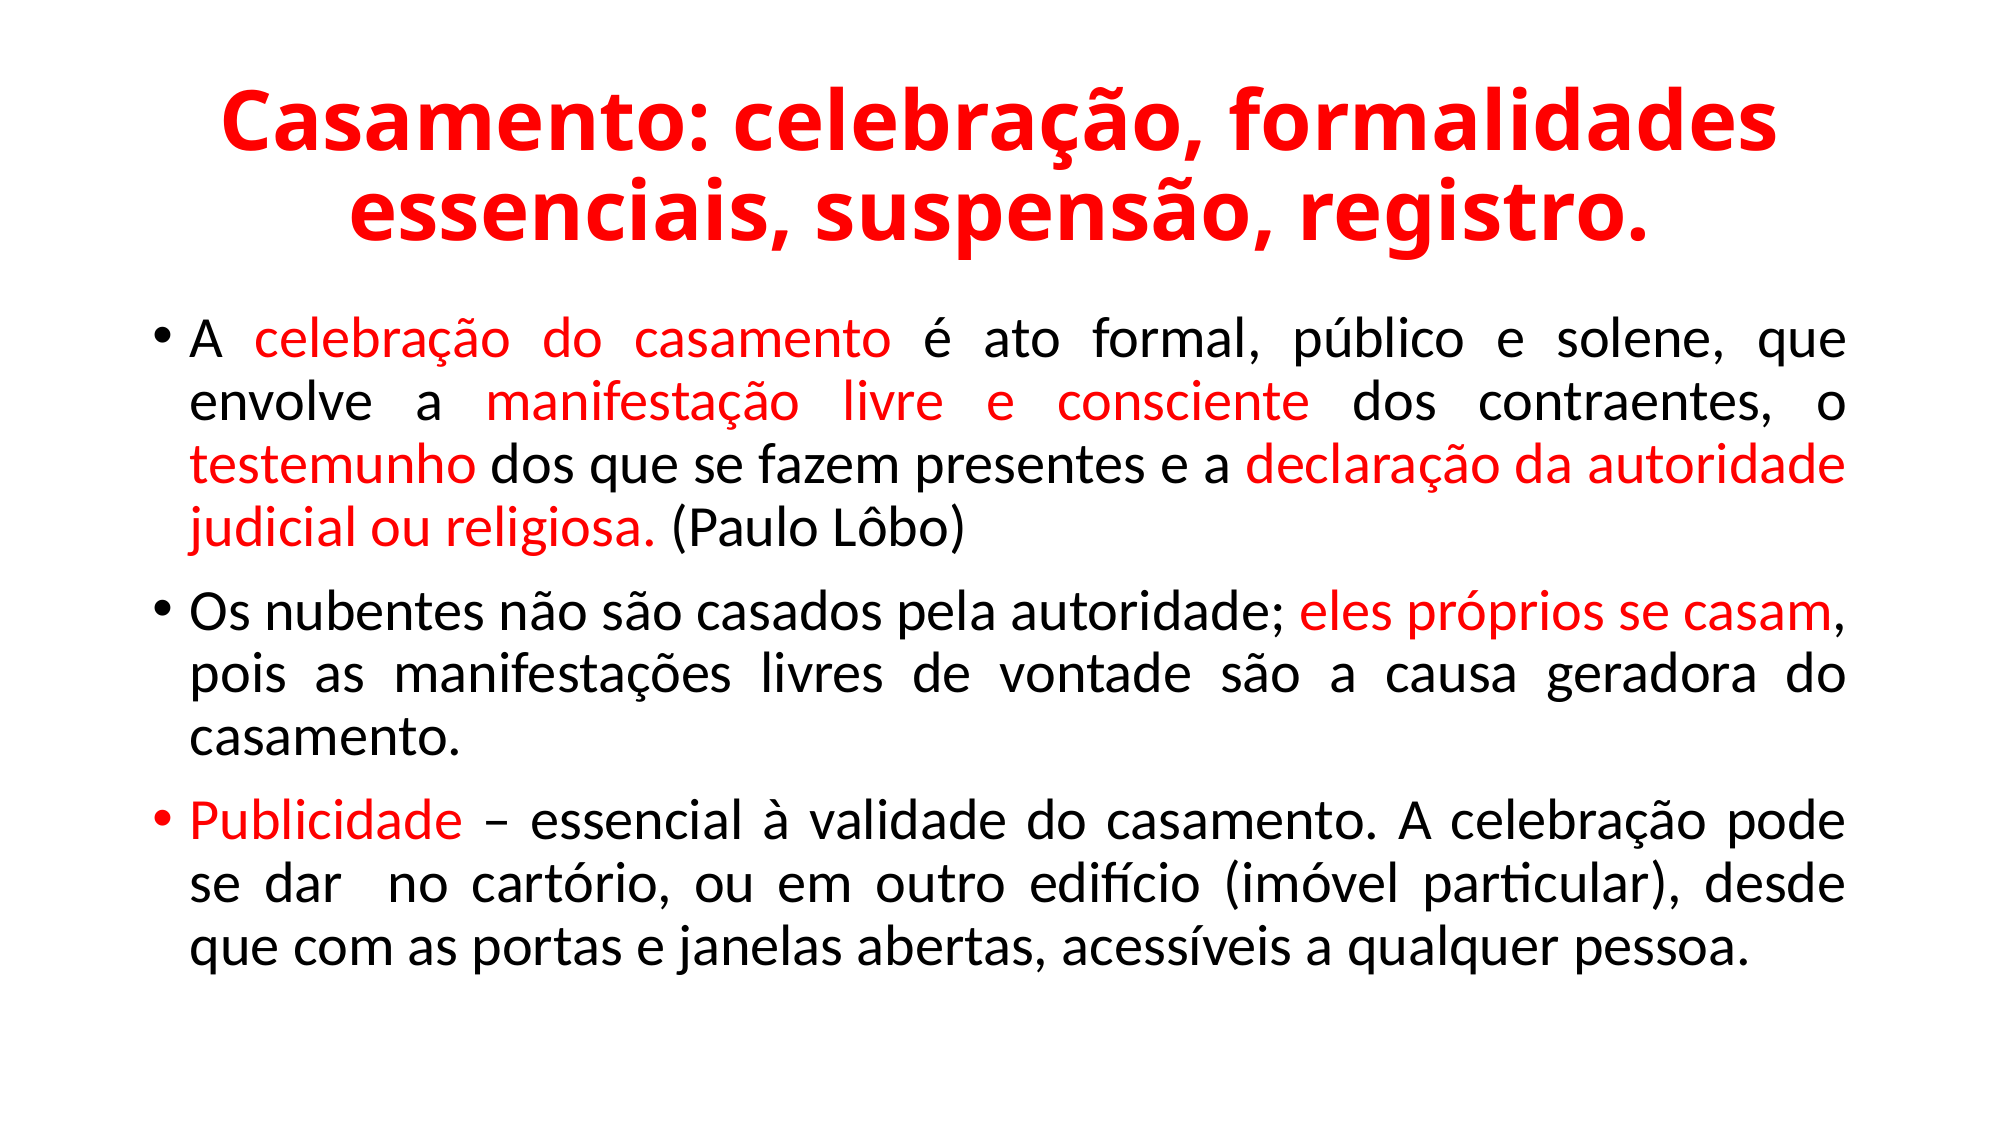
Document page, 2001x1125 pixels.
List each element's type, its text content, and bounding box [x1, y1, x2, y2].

title Casamento: celebração, formalidades essenciais, suspensão, registro. [137, 59, 1863, 278]
list A celebração do casamento é ato formal, público e solene, que envolve a manifestação livre e consciente dos contraentes, o testemunho dos que se fazem presentes e a declaração da autoridade judicial ou religiosa. (Paulo Lôbo) Os nubentes não são casados pela autoridade; eles próprios se casam, pois as manifestações livres de vontade são a causa geradora do casamento. Publicidade – essencial à validade do casamento. A celebração pode se dar no cartório, ou em outro edifício (imóvel particular), desde que com as portas e janelas abertas, acessíveis a qualquer pessoa. [137, 299, 1863, 1014]
